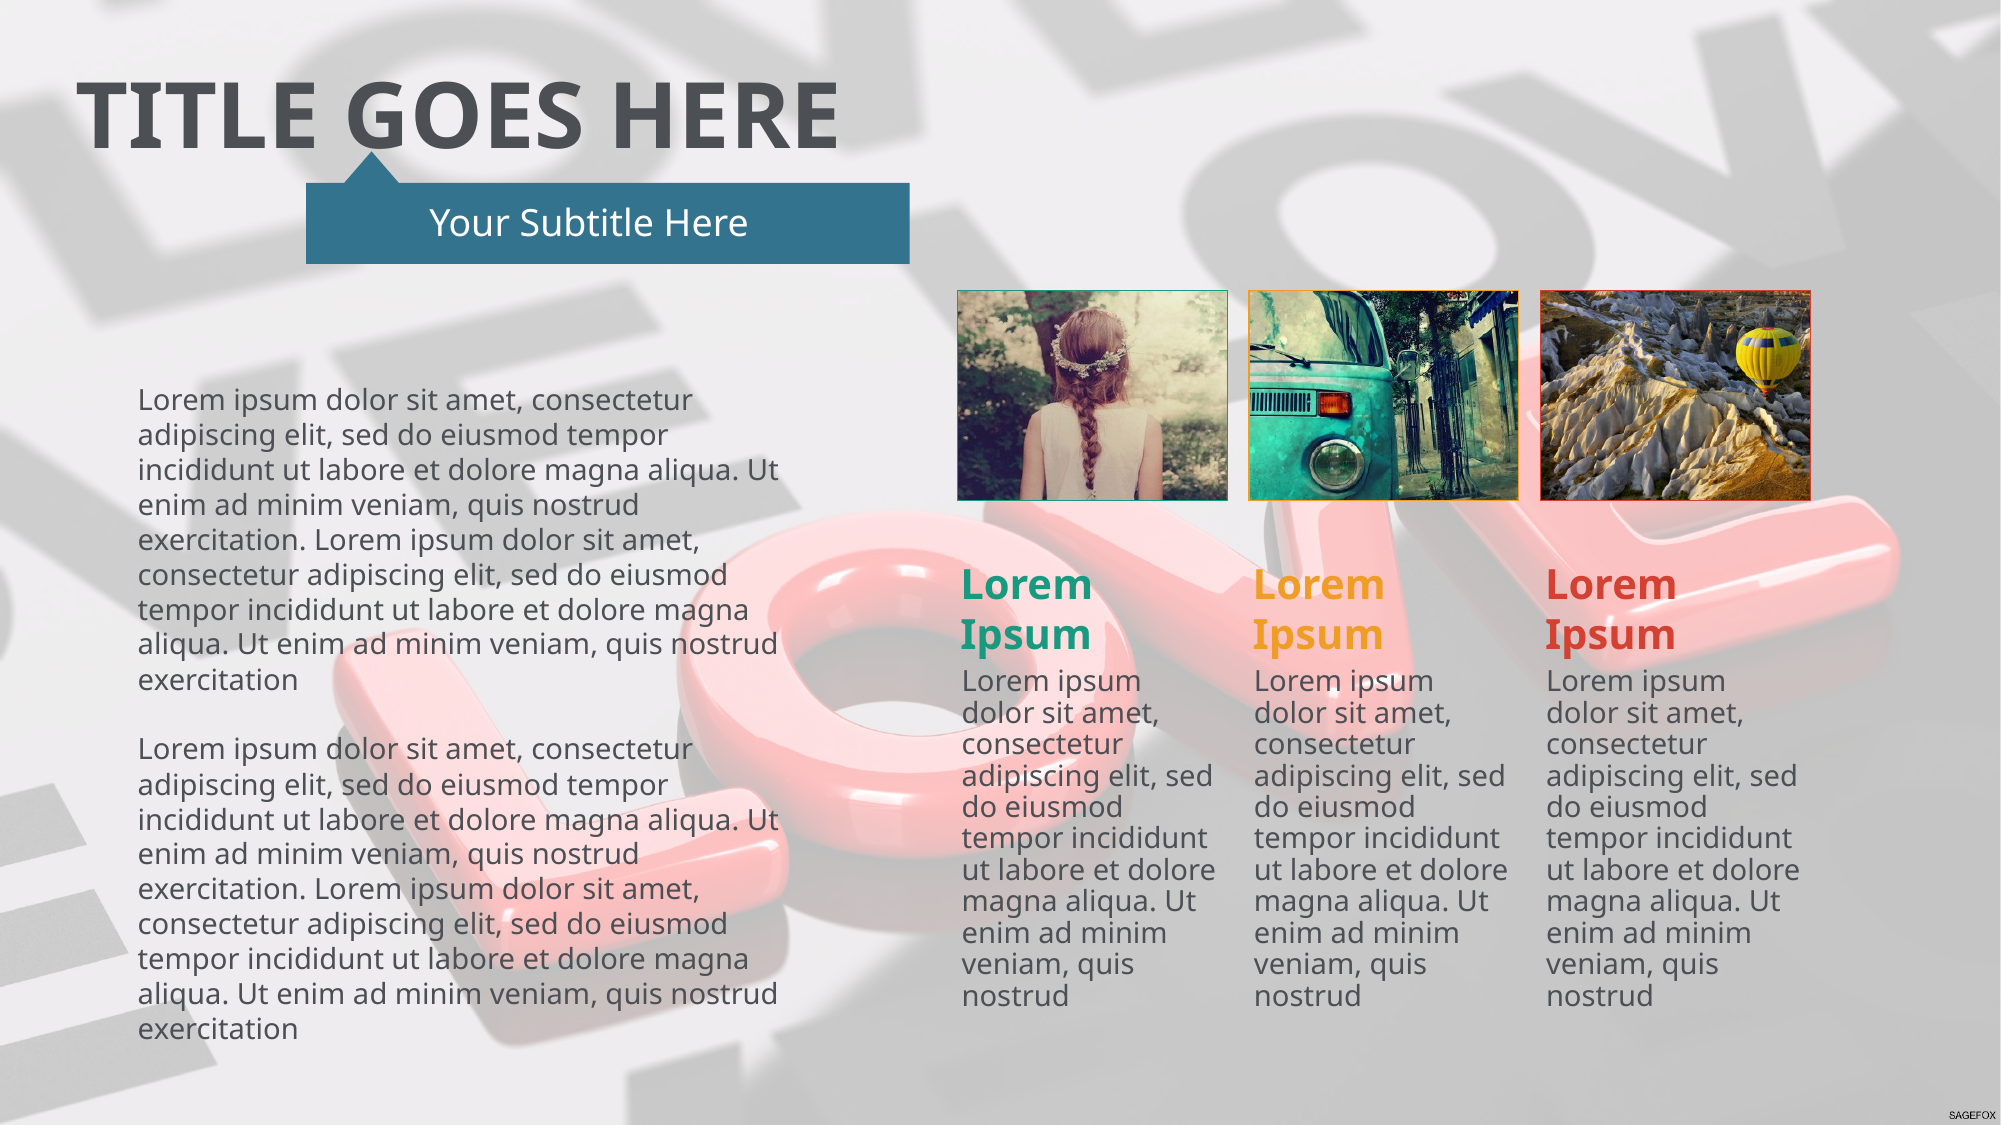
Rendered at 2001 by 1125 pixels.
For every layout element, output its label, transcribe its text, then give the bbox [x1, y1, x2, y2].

text_box [956, 290, 1228, 502]
text_box Lorem ipsum dolor sit amet, consectetur adipiscing elit, sed do eiusmod tempor incididunt ut labore et dolore magna aliqua. Ut enim ad minim veniam, quis nostrud exercitation. Lorem ipsum dolor sit amet, consectetur adipiscing elit, sed do eiusmod tempor incididunt ut labore et dolore magna aliqua. Ut enim ad minim veniam, quis nostrud exercitation Lorem ipsum dolor sit amet, consectetur adipiscing elit, sed do eiusmod tempor incididunt ut labore et dolore magna aliqua. Ut enim ad minim veniam, quis nostrud exercitation. Lorem ipsum dolor sit amet, consectetur adipiscing elit, sed do eiusmod tempor incididunt ut labore et dolore magna aliqua. Ut enim ad minim veniam, quis nostrud exercitation [122, 373, 798, 1125]
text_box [945, 550, 1223, 1000]
text_box [1540, 290, 1812, 502]
text_box TITLE GOES HERE [60, 49, 965, 175]
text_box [1237, 550, 1515, 1000]
picture [1925, 0, 2001, 1125]
text_box [1248, 290, 1520, 502]
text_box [1530, 550, 1807, 1000]
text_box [306, 151, 910, 264]
